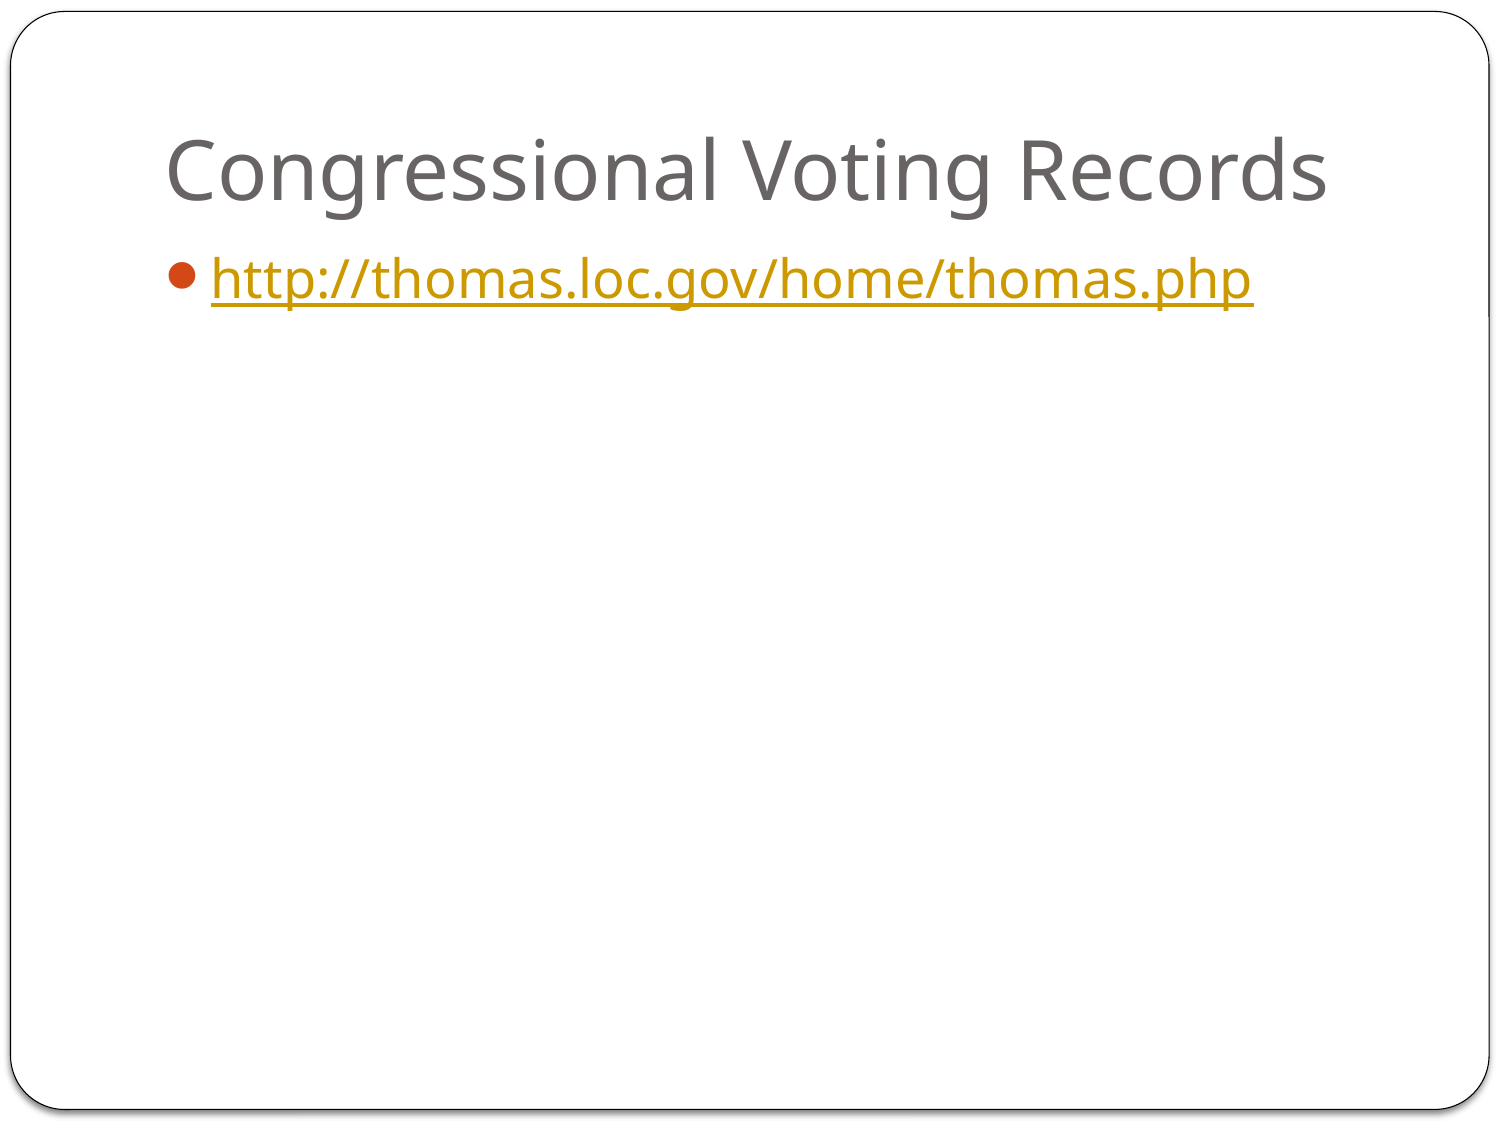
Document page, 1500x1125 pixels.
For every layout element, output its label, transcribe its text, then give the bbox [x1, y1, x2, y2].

title Congressional Voting Records [150, 45, 1425, 233]
list http://thomas.loc.gov/home/thomas.php [150, 237, 1425, 988]
